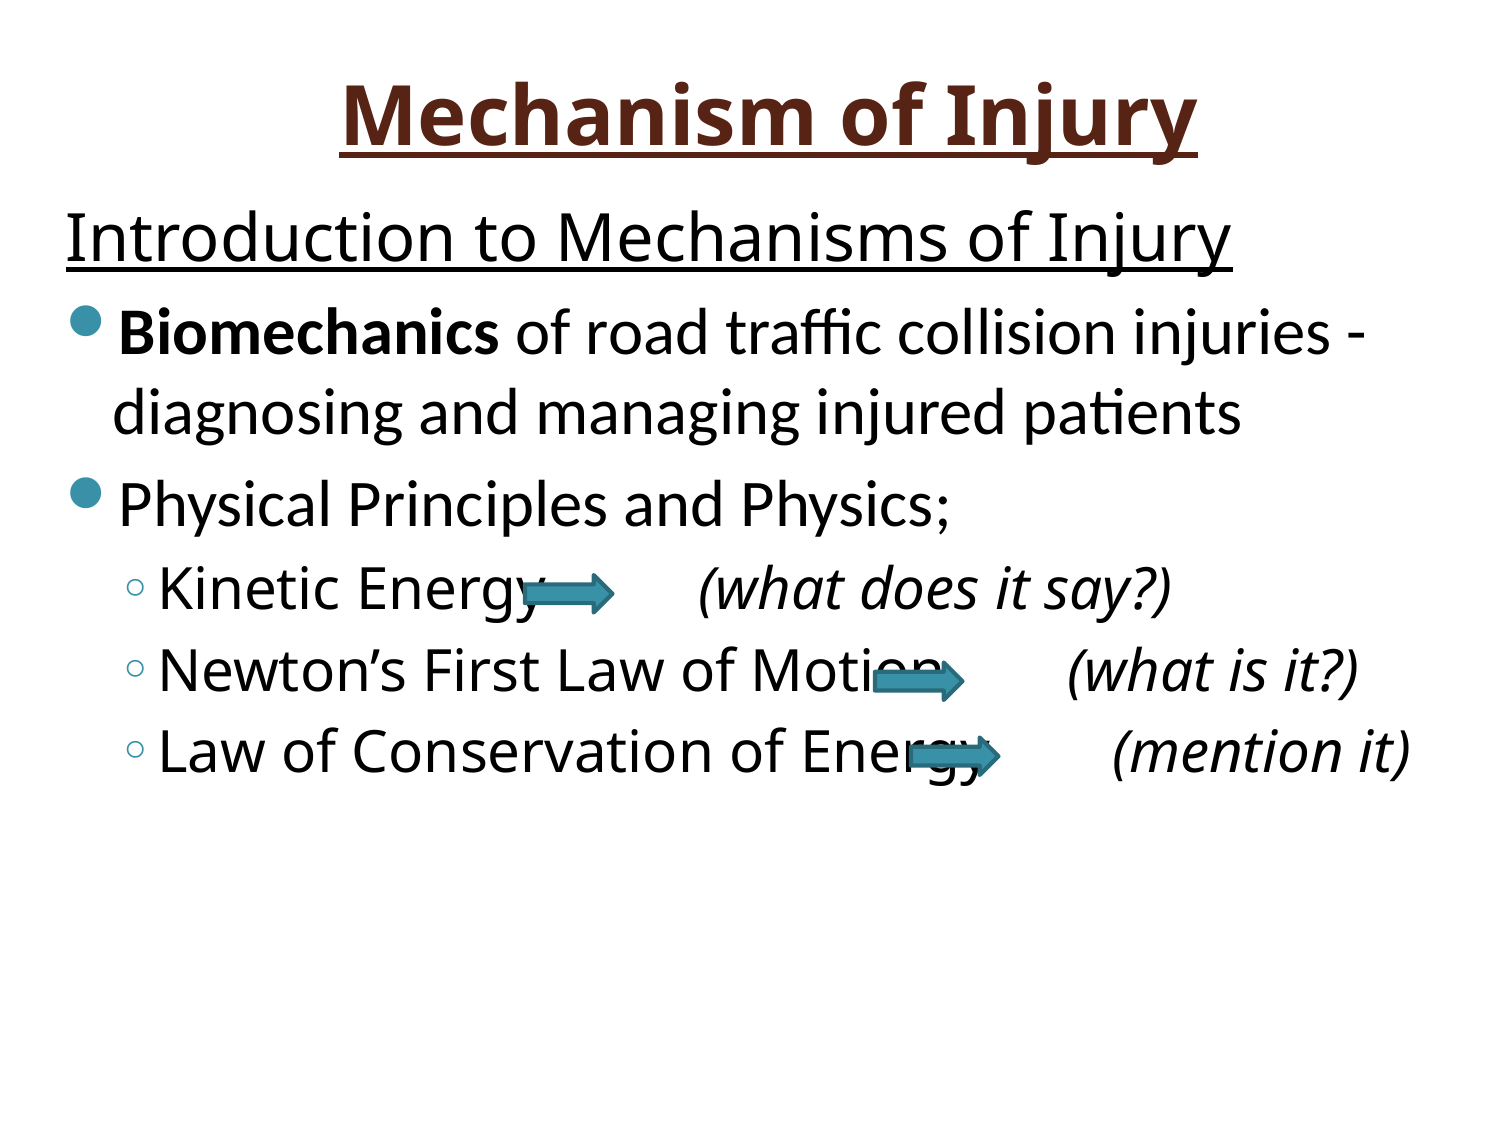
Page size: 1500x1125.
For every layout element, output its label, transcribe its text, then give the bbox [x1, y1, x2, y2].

text_box [872, 660, 965, 702]
list Introduction to Mechanisms of Injury Biomechanics of road traffic collision injuries - diagnosing and managing injured patients Physical Principles and Physics; Kinetic Energy (what does it say?) Newton’s First Law of Motion (what is it?) Law of Conservation of Energy (mention it) [37, 187, 1466, 1088]
text_box [908, 735, 1001, 777]
title Mechanism of Injury [162, 50, 1375, 175]
text_box [522, 573, 615, 615]
